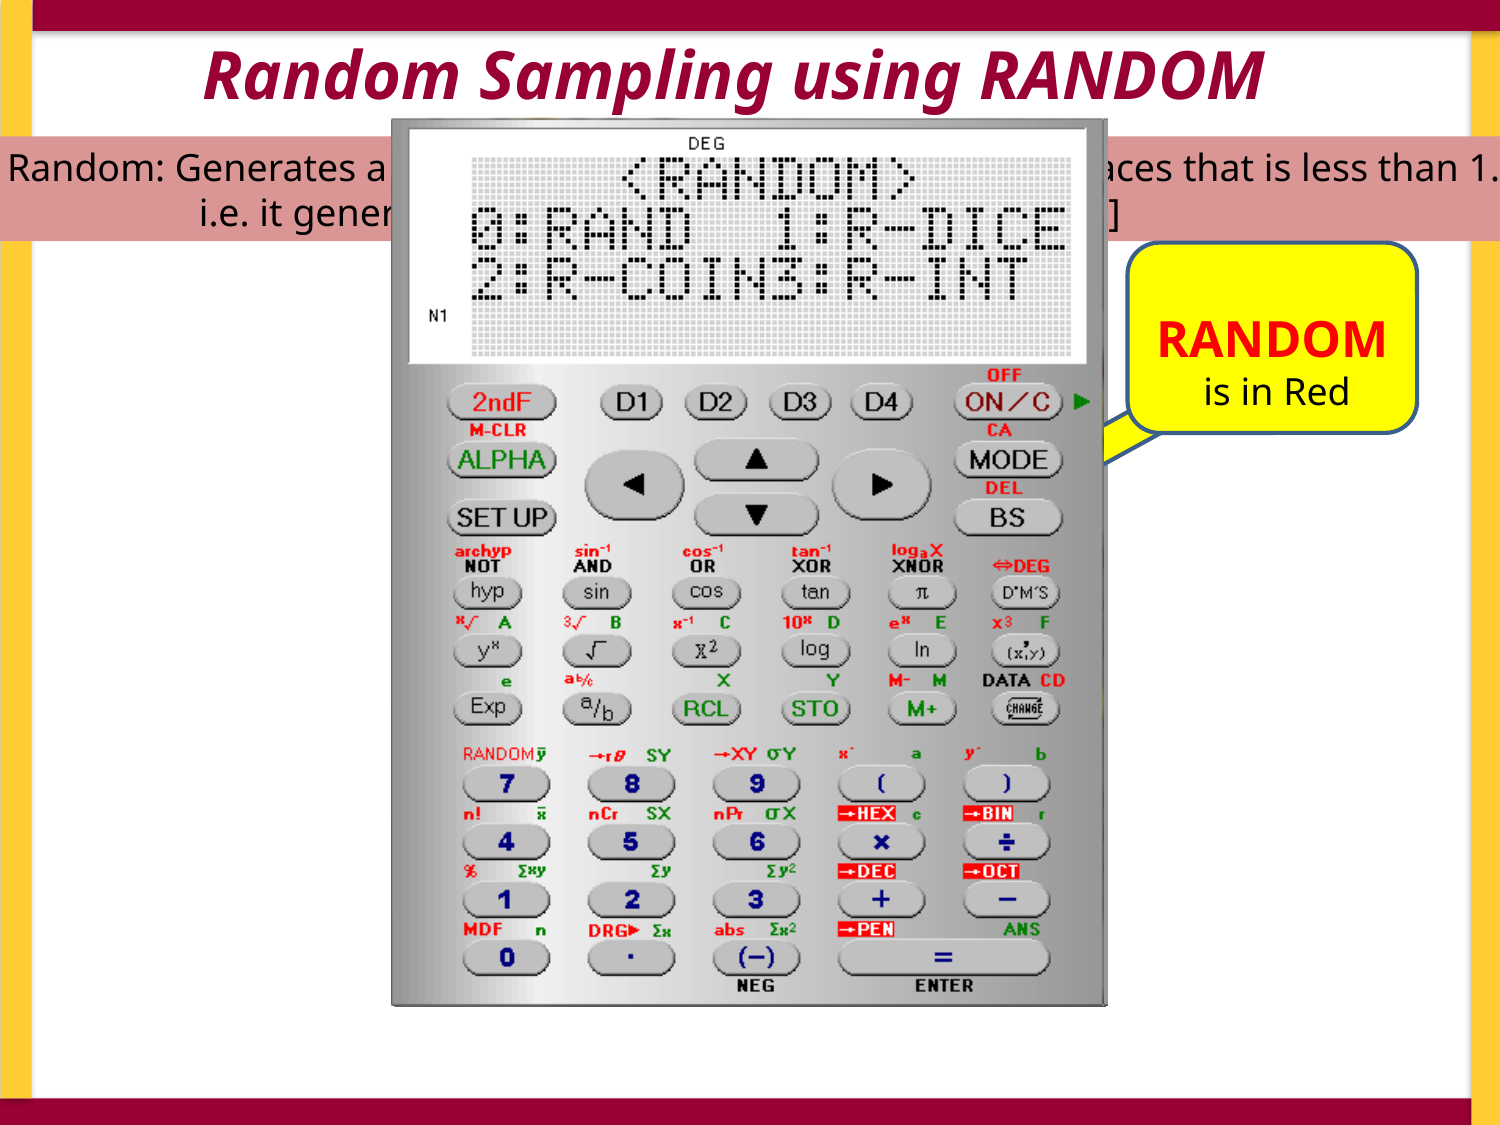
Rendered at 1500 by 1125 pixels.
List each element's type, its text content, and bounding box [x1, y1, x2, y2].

text_box Random: Generates a pseudo random number to 3 decimal places that is less than 1. i.e. it generates a random number in the range [0, 1] [0, 136, 385, 242]
text_box [1113, 410, 1160, 462]
text_box RANDOM is in Red [1125, 240, 1420, 436]
text_box Random Sampling using RANDOM [51, 25, 1418, 120]
text_box Random: Generates a pseudo random number to 3 decimal places that is less than 1. i.e. it generates a random number in the range [0, 1] [1113, 136, 1500, 242]
picture [390, 117, 1108, 1008]
